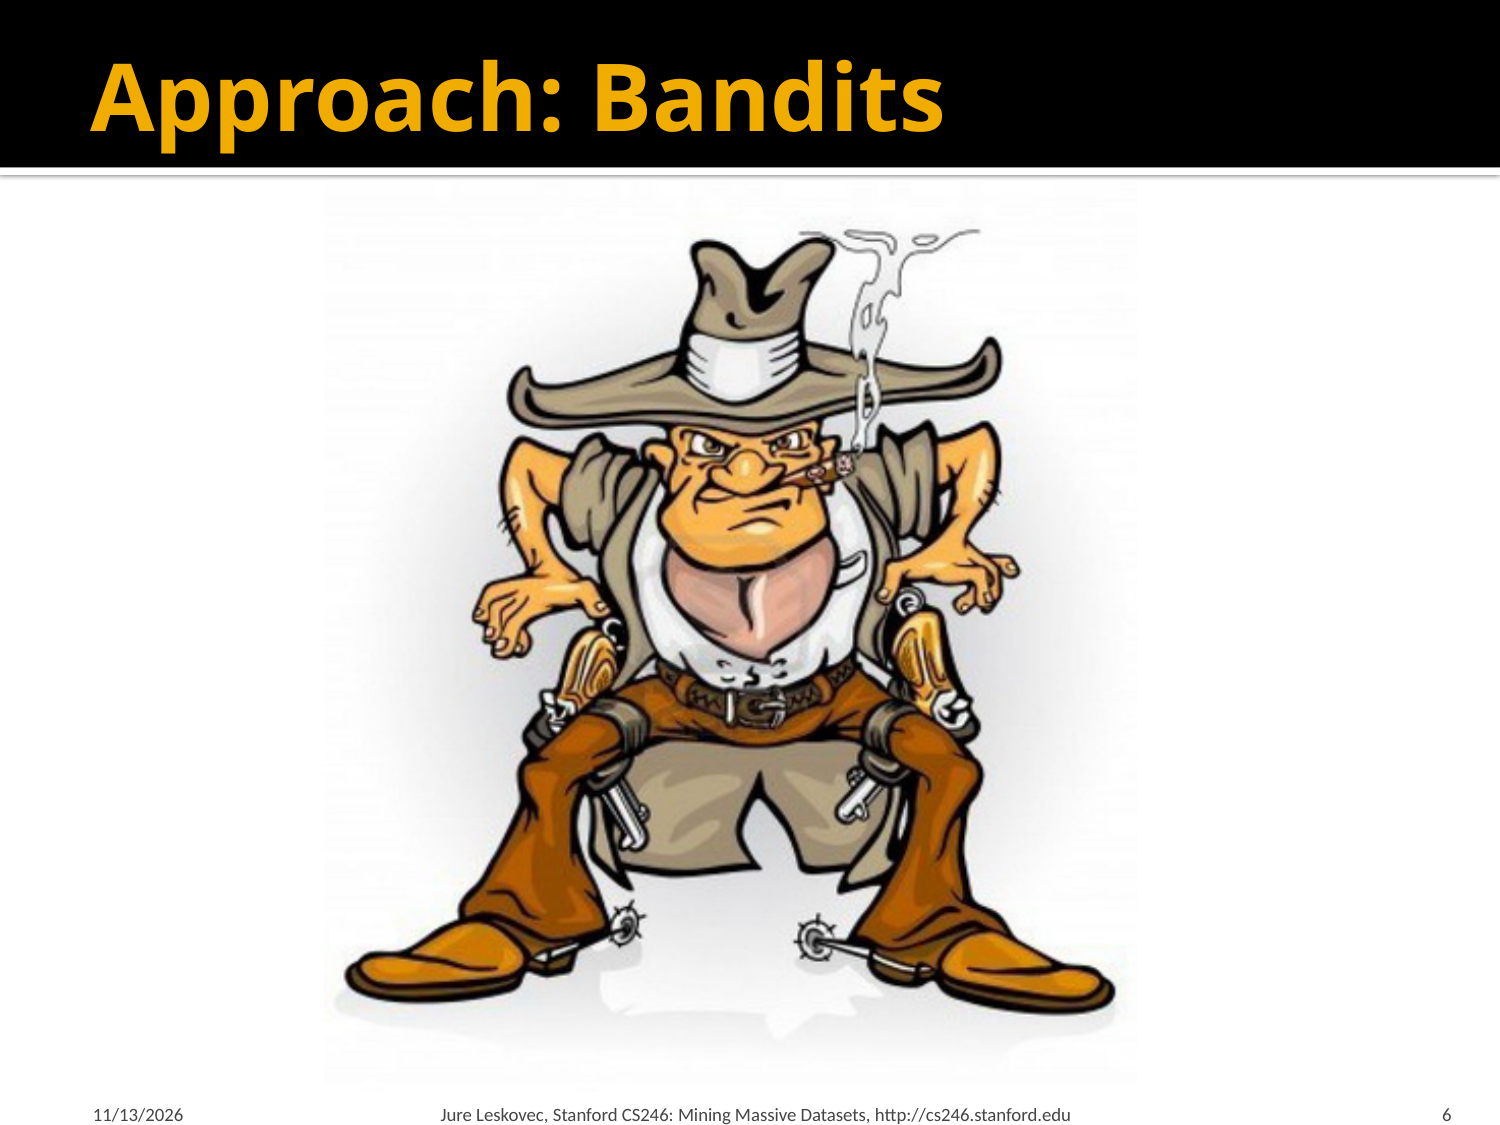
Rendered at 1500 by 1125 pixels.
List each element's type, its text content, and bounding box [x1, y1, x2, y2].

picture [324, 181, 1138, 1092]
footer Jure Leskovec, Stanford CS246: Mining Massive Datasets, http://cs246.stanford.edu [433, 1080, 1337, 1125]
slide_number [75, 1080, 425, 1125]
title Approach: Bandits [75, 12, 1425, 175]
slide_number 6 [1345, 1080, 1467, 1125]
